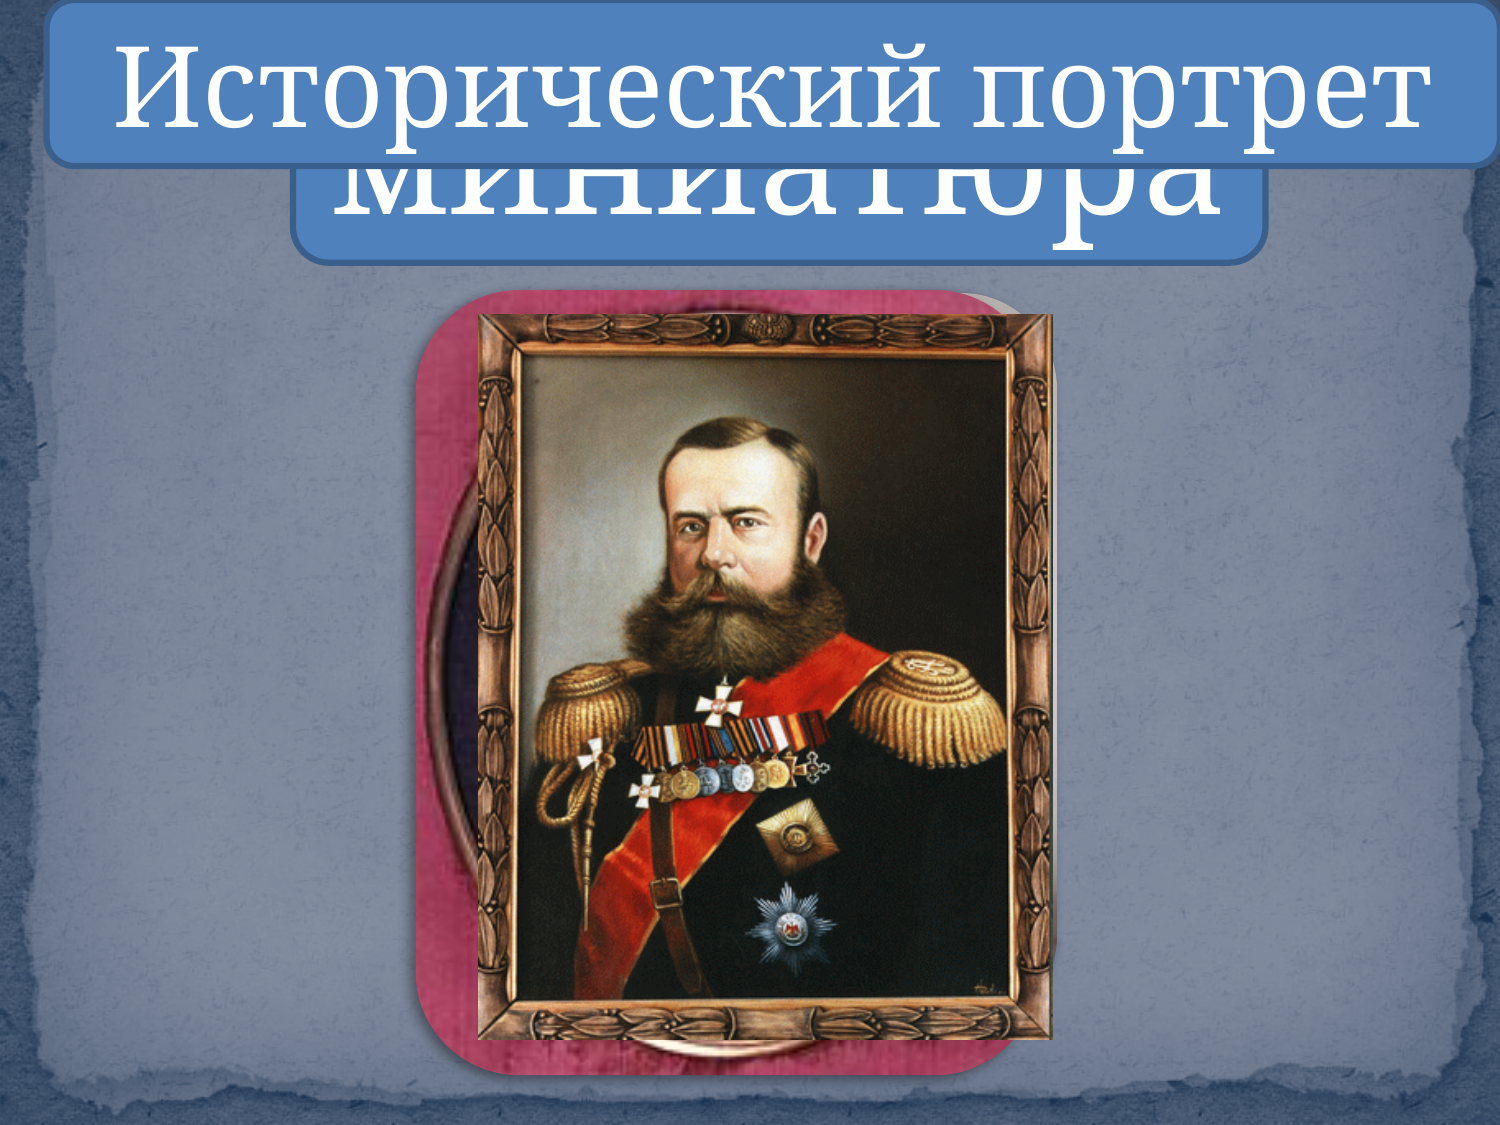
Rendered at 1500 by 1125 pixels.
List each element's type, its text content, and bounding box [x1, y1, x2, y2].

text_box миниатюра [289, 170, 1269, 266]
text_box Исторический портрет [43, 0, 1500, 170]
picture [415, 290, 1057, 1076]
